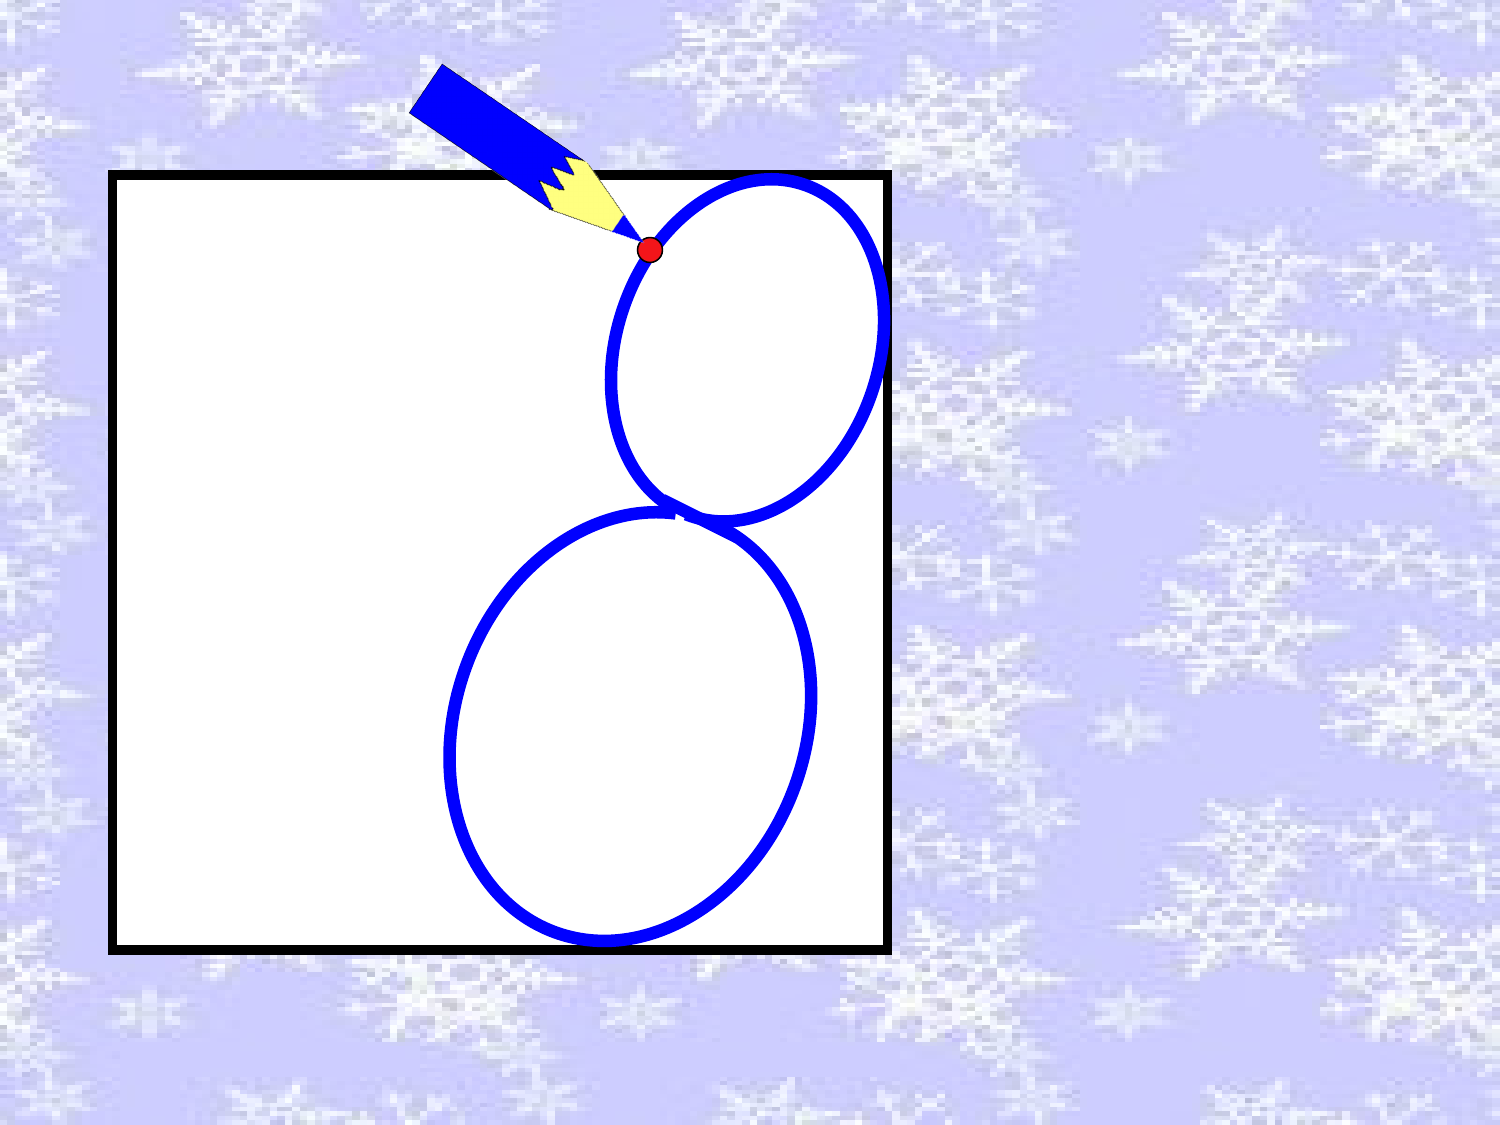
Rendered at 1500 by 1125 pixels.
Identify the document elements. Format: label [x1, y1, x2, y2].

text_box [649, 244, 663, 263]
text_box [611, 179, 885, 522]
text_box [112, 174, 888, 950]
text_box [449, 512, 812, 941]
picture [0, 0, 1500, 1125]
